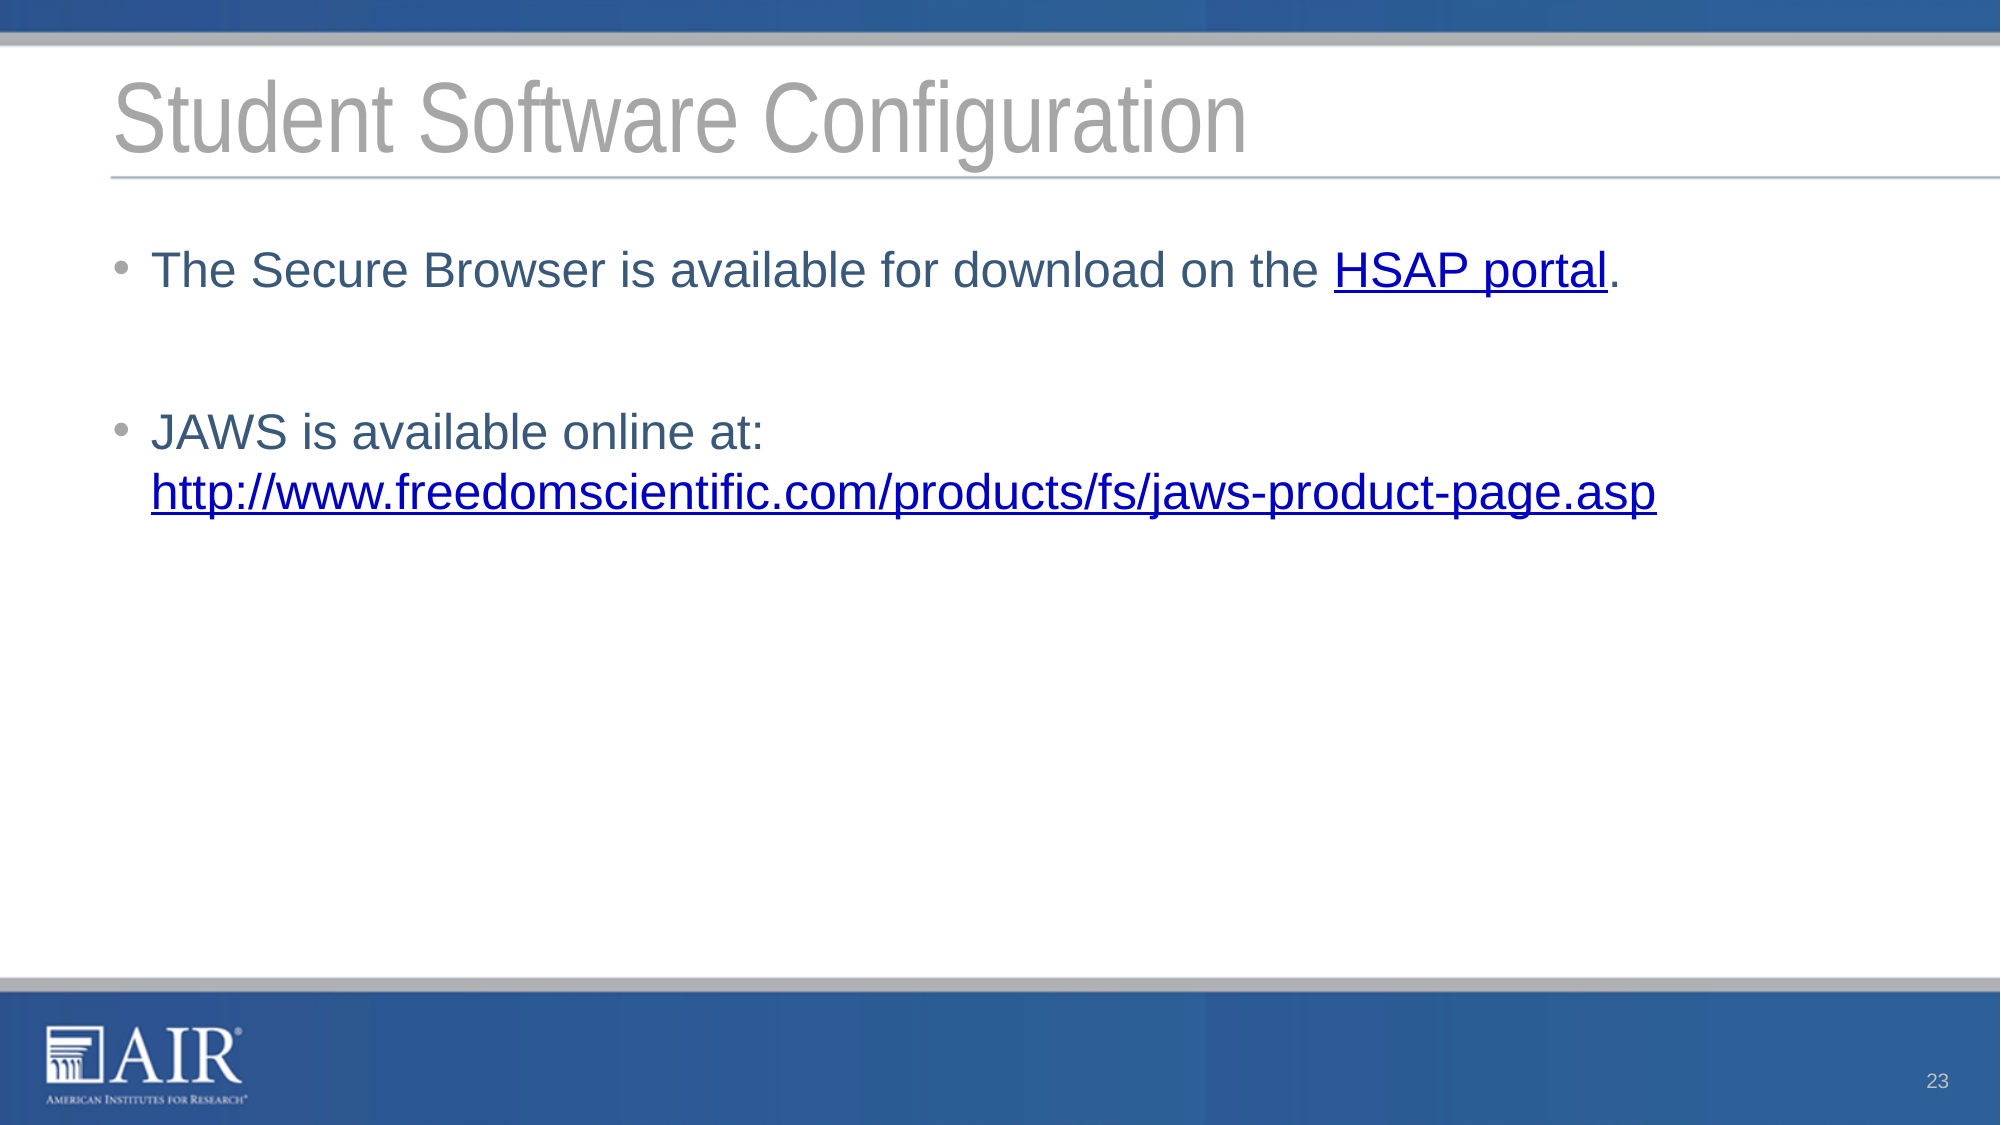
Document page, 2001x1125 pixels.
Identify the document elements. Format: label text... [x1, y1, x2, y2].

picture [0, 0, 2000, 1125]
slide_number 23 [1923, 1067, 1950, 1093]
title Student Software Configuration [112, 24, 1912, 173]
list The Secure Browser is available for download on the HSAP portal. JAWS is available online at: http://www.freedomscientific.com/products/fs/jaws-product-page.asp [112, 237, 1912, 851]
